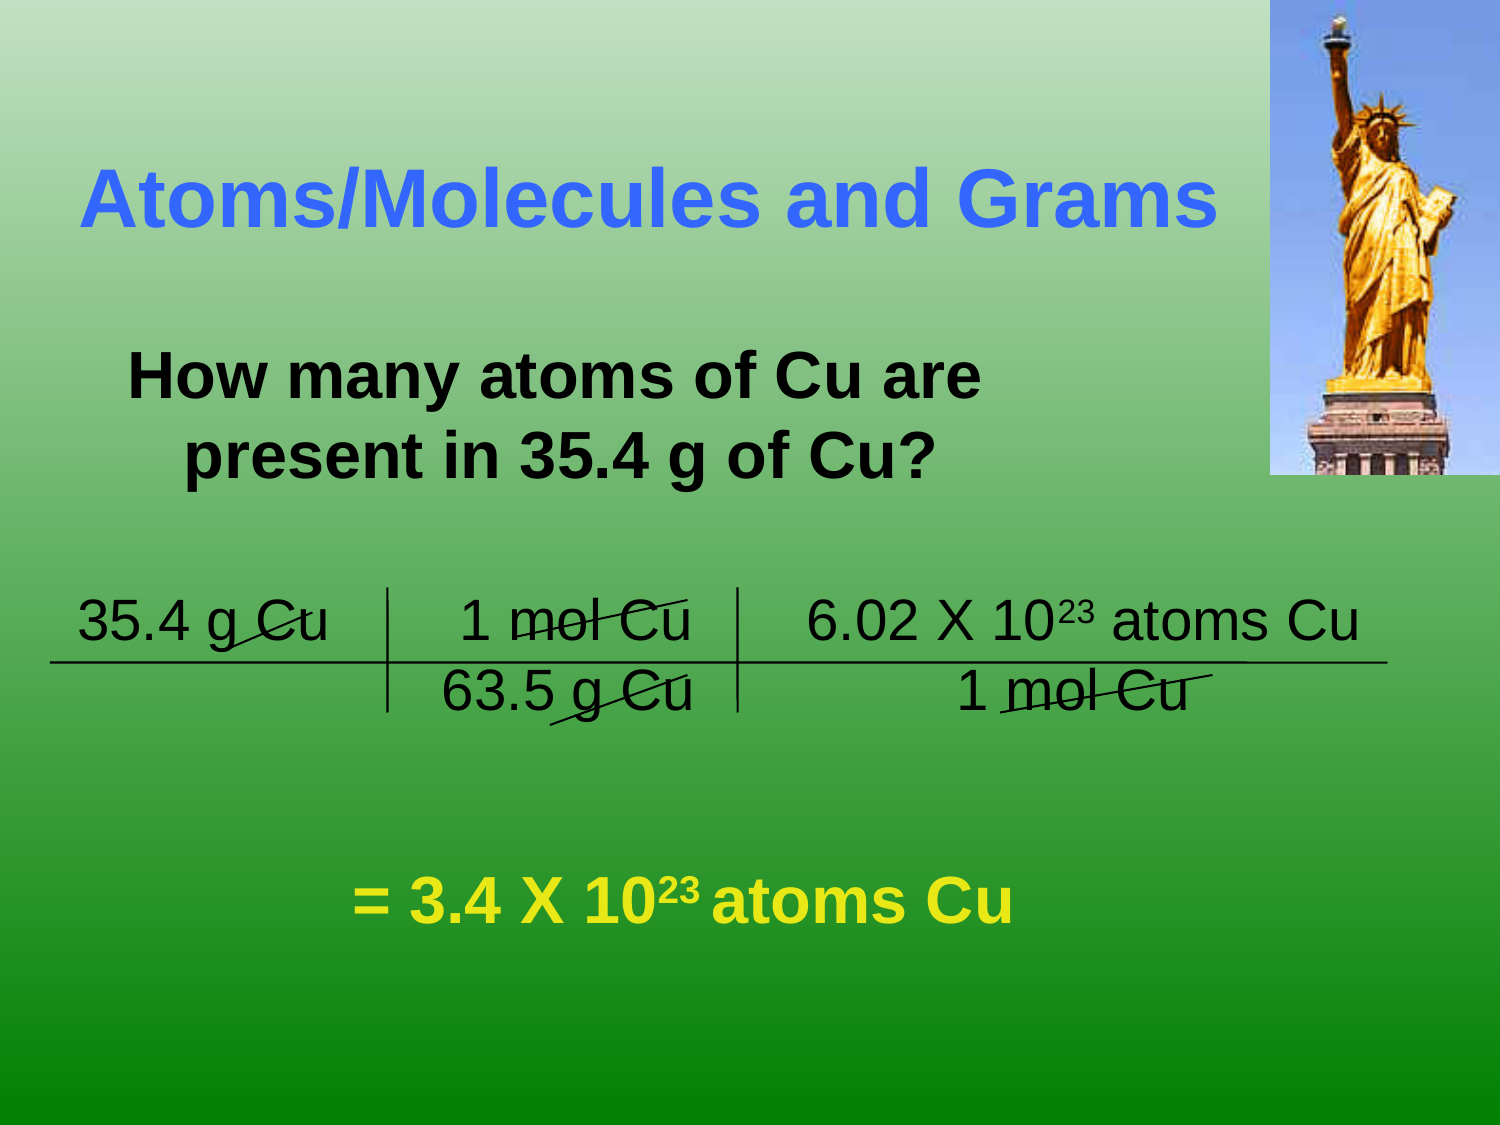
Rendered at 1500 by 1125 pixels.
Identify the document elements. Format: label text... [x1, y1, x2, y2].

text_box = 3.4 X 1023 atoms Cu [337, 849, 1100, 945]
list How many atoms of Cu are present in 35.4 g of Cu? [112, 324, 1250, 500]
text_box 35.4 g Cu 1 mol Cu 6.02 X 1023 atoms Cu 63.5 g Cu 1 mol Cu [62, 574, 1413, 730]
picture [1270, 0, 1500, 475]
title Atoms/Molecules and Grams [37, 99, 1263, 288]
